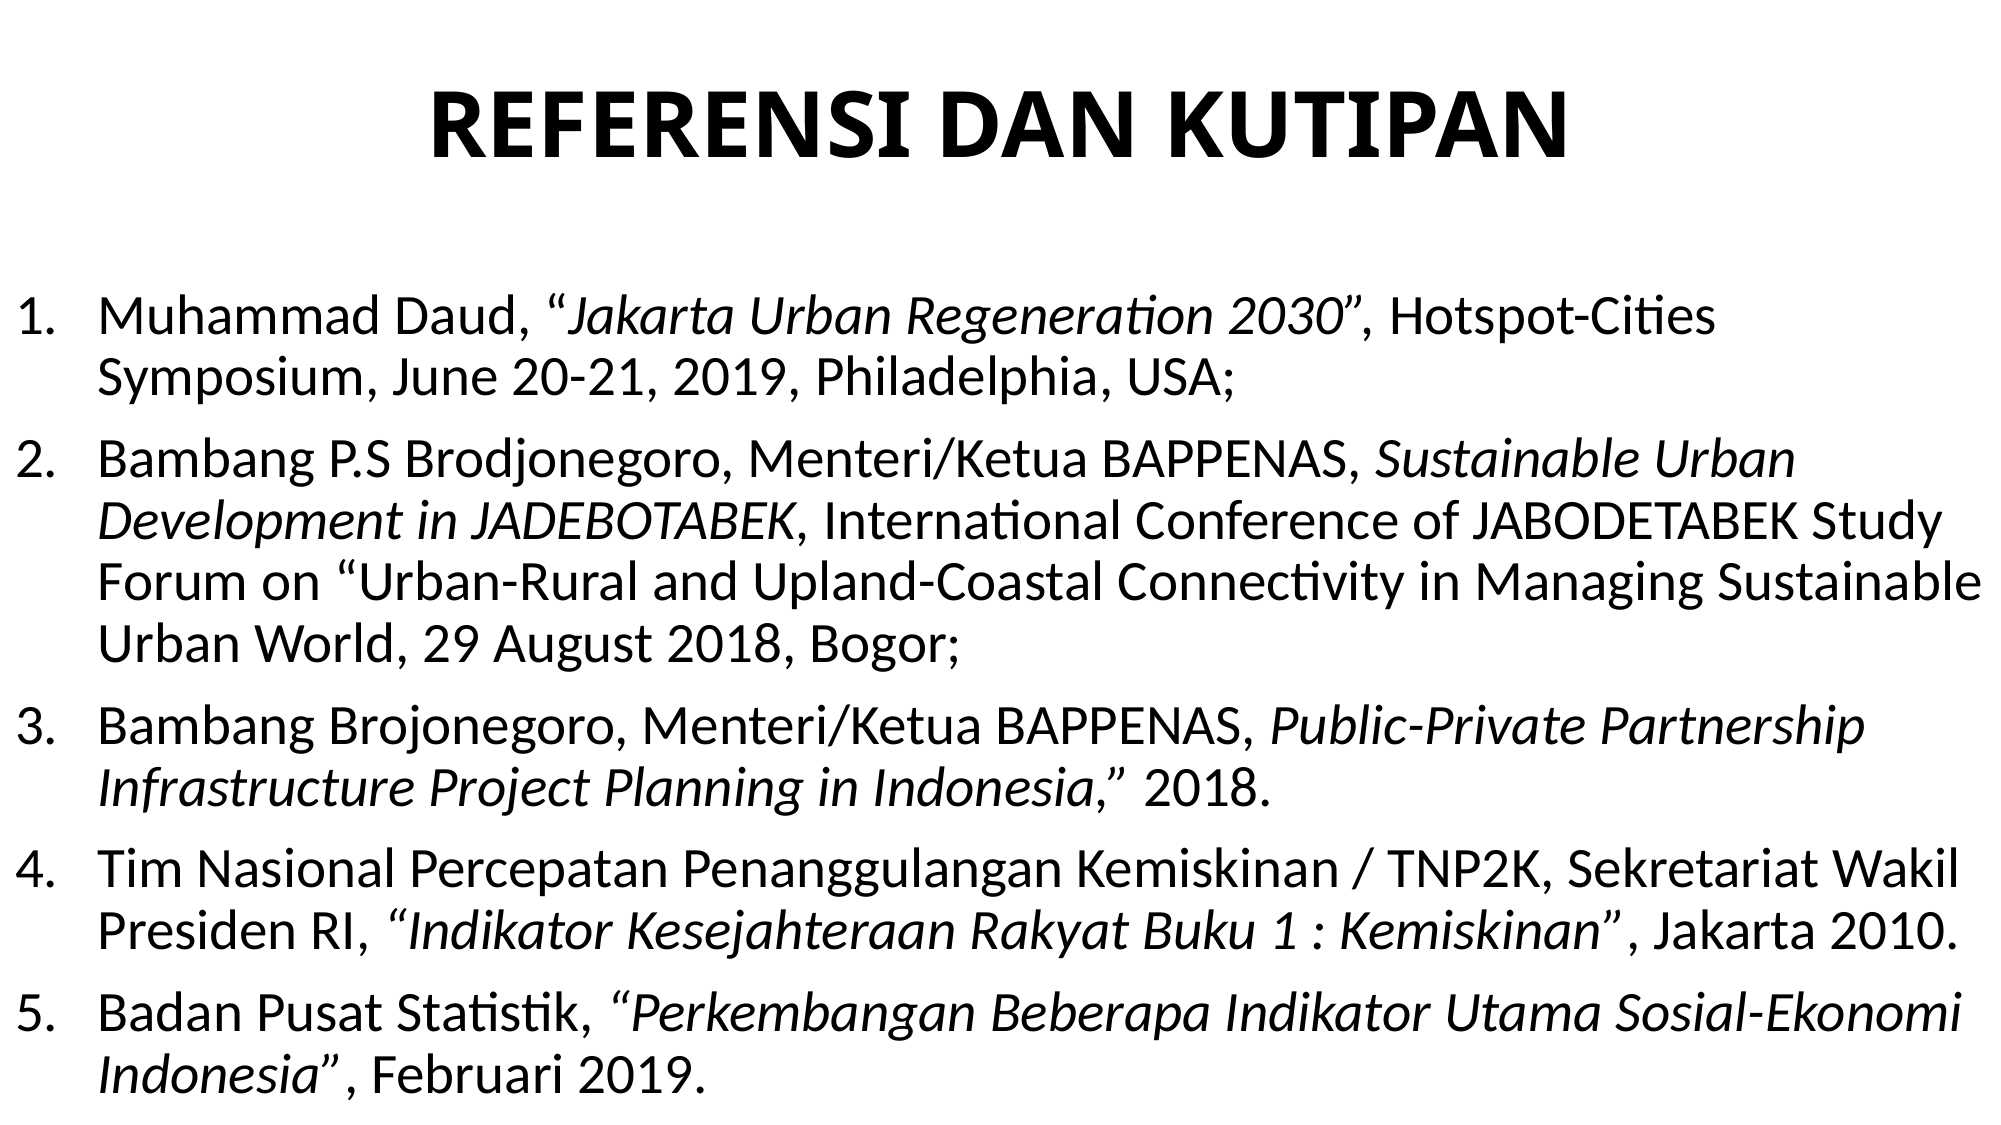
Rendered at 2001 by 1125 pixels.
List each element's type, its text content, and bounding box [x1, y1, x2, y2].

title REFERENSI DAN KUTIPAN [137, 0, 1863, 255]
list Muhammad Daud, “Jakarta Urban Regeneration 2030”, Hotspot-Cities Symposium, June 20-21, 2019, Philadelphia, USA; Bambang P.S Brodjonegoro, Menteri/Ketua BAPPENAS, Sustainable Urban Development in JADEBOTABEK, International Conference of JABODETABEK Study Forum on “Urban-Rural and Upland-Coastal Connectivity in Managing Sustainable Urban World, 29 August 2018, Bogor; Bambang Brojonegoro, Menteri/Ketua BAPPENAS, Public-Private Partnership Infrastructure Project Planning in Indonesia,” 2018. Tim Nasional Percepatan Penanggulangan Kemiskinan / TNP2K, Sekretariat Wakil Presiden RI, “Indikator Kesejahteraan Rakyat Buku 1 : Kemiskinan”, Jakarta 2010. Badan Pusat Statistik, “Perkembangan Beberapa Indikator Utama Sosial-Ekonomi Indonesia”, Februari 2019. [0, 277, 2000, 1125]
